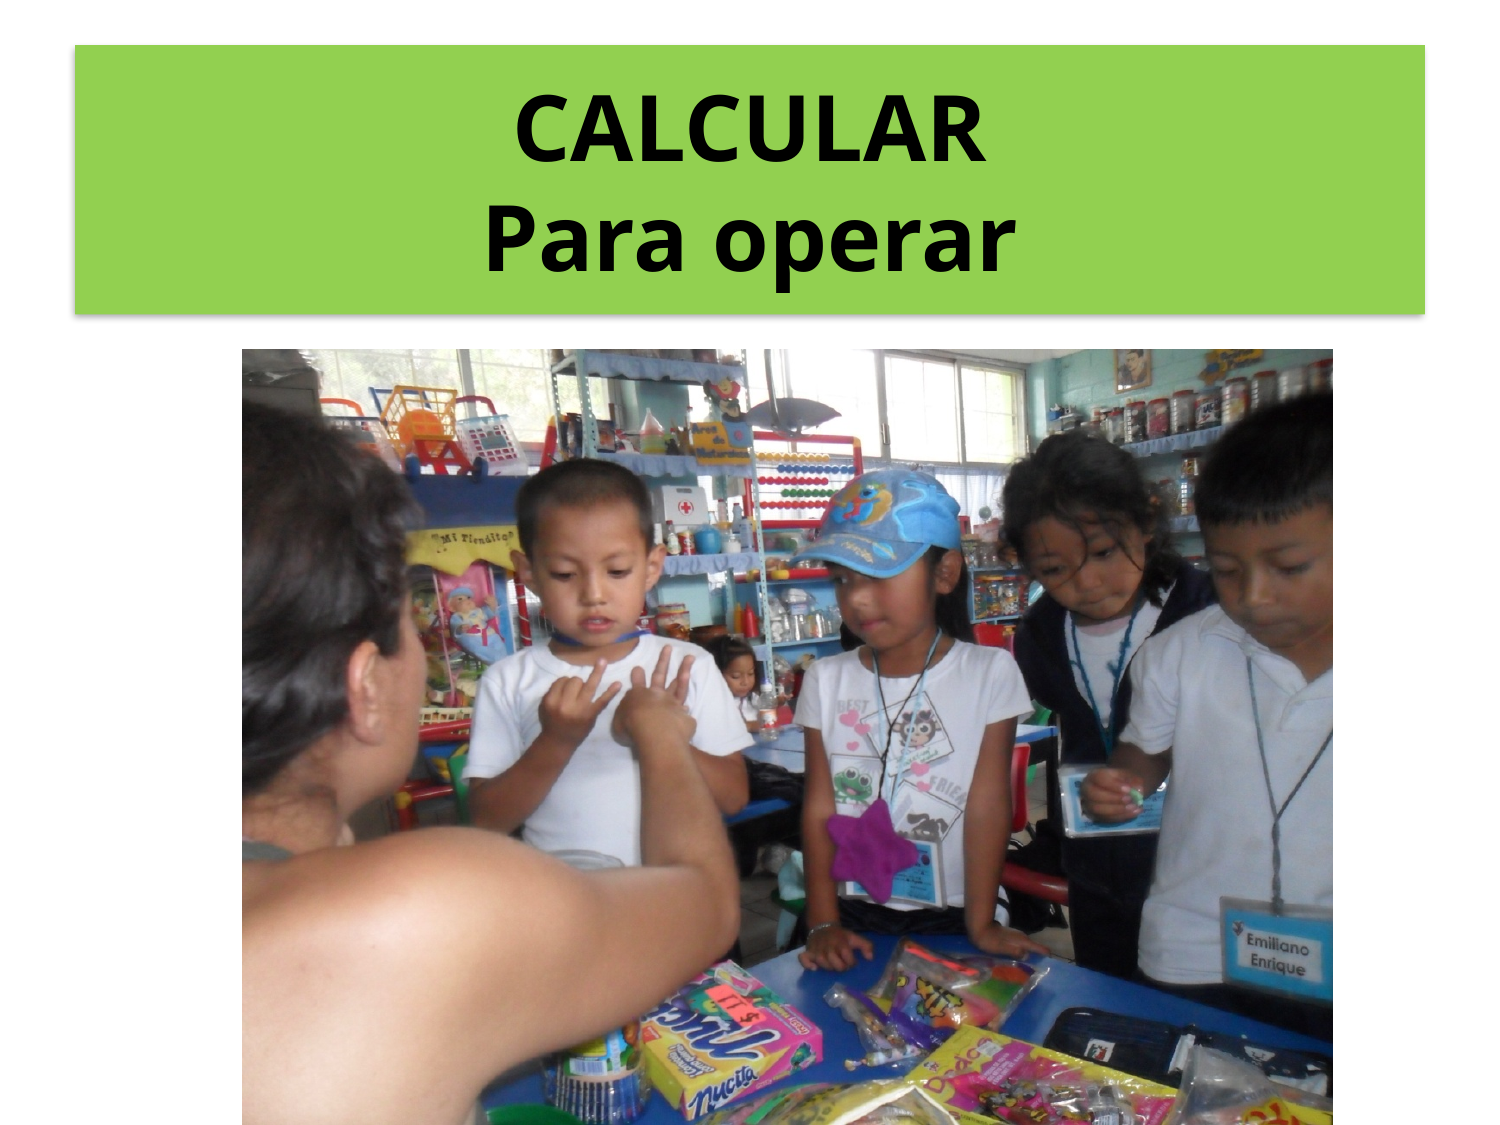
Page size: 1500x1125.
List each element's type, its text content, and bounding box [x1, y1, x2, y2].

title CALCULAR Para operar [75, 45, 1425, 315]
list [241, 349, 1333, 1125]
